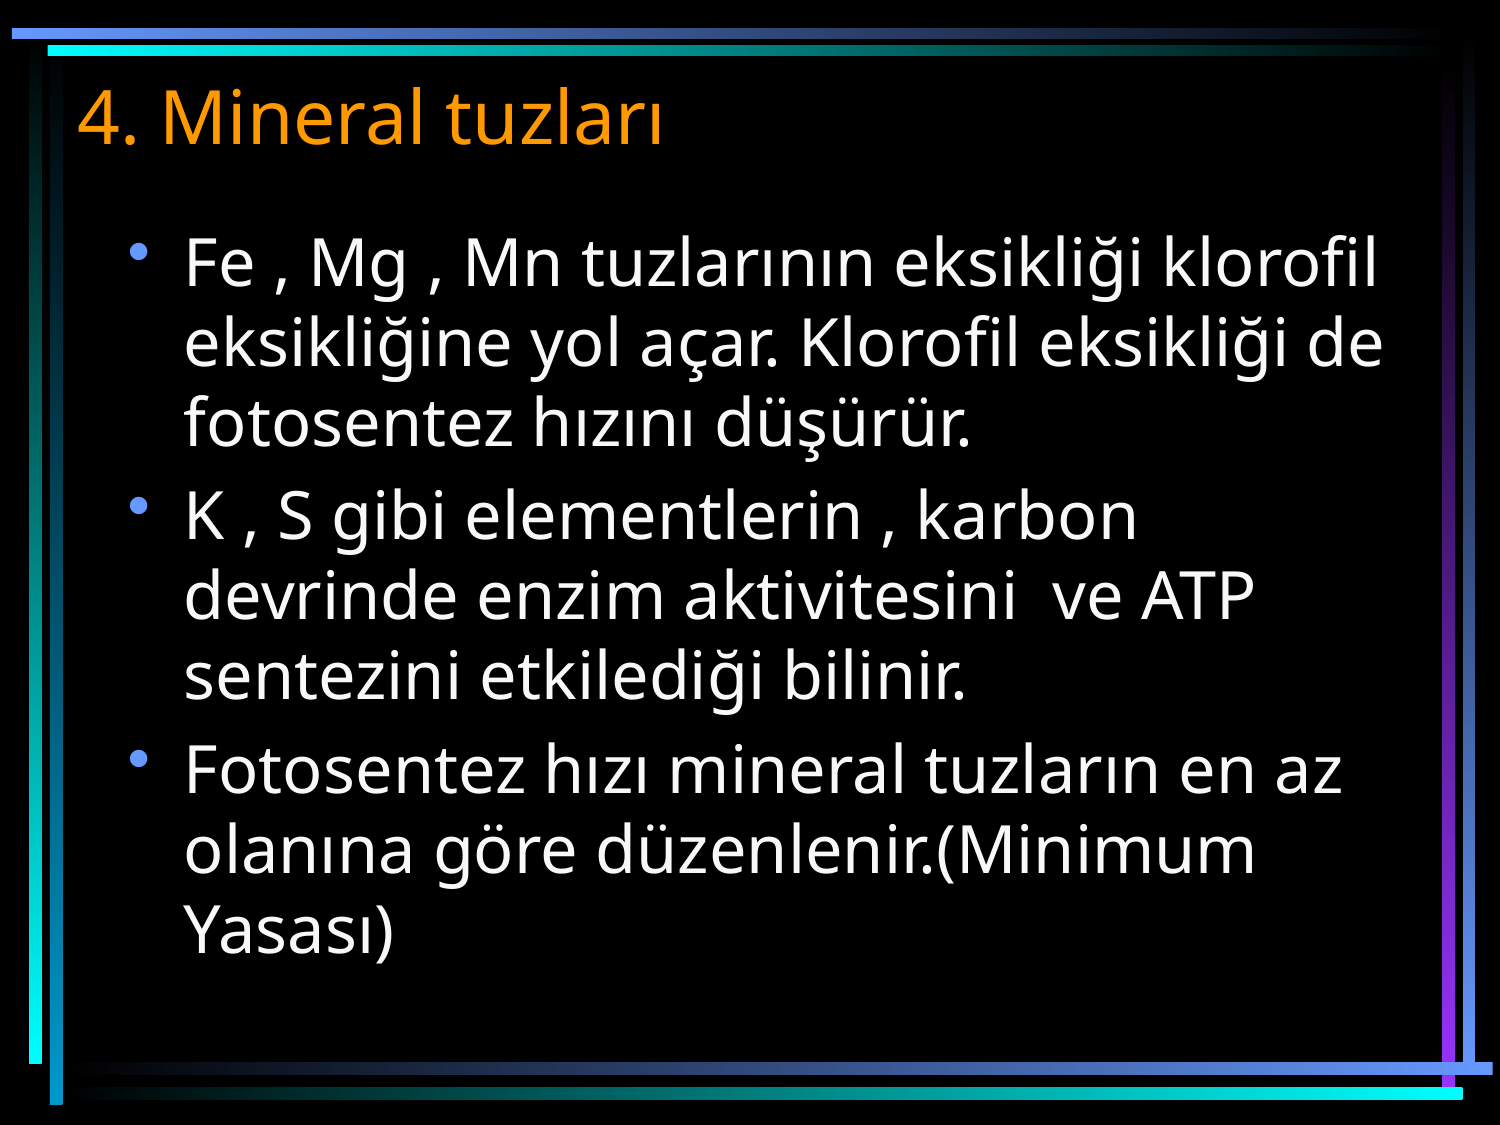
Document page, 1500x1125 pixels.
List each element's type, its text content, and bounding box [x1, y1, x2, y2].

title 4. Mineral tuzları [62, 62, 1375, 200]
list Fe , Mg , Mn tuzlarının eksikliği klorofil eksikliğine yol açar. Klorofil eksikliği de fotosentez hızını düşürür. K , S gibi elementlerin , karbon devrinde enzim aktivitesini ve ATP sentezini etkilediği bilinir. Fotosentez hızı mineral tuzların en az olanına göre düzenlenir.(Minimum Yasası) [112, 212, 1424, 1012]
